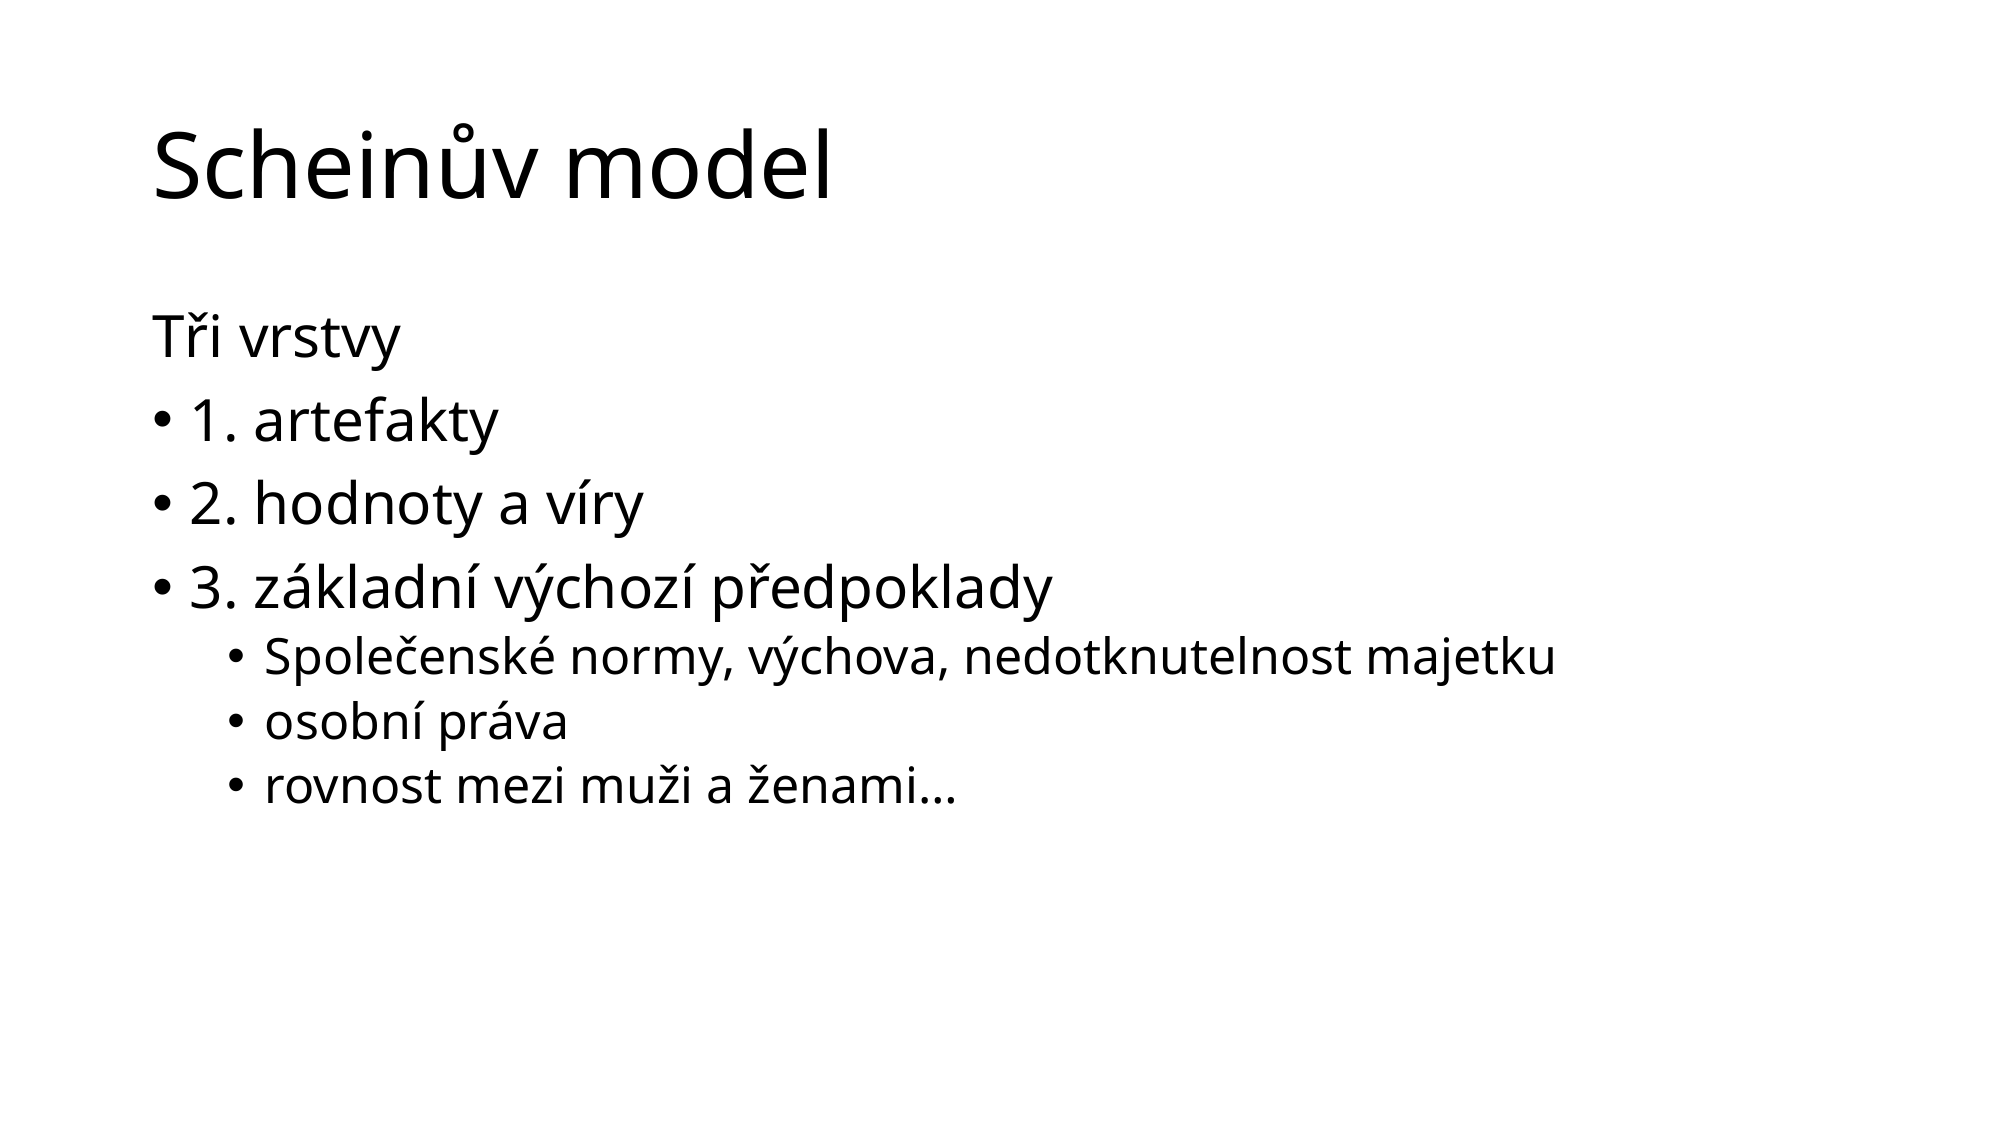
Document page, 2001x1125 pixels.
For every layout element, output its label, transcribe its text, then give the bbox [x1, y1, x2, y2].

list Tři vrstvy 1. artefakty 2. hodnoty a víry 3. základní výchozí předpoklady Společenské normy, výchova, nedotknutelnost majetku osobní práva rovnost mezi muži a ženami… [137, 299, 1863, 1014]
title Scheinův model [137, 59, 1863, 278]
